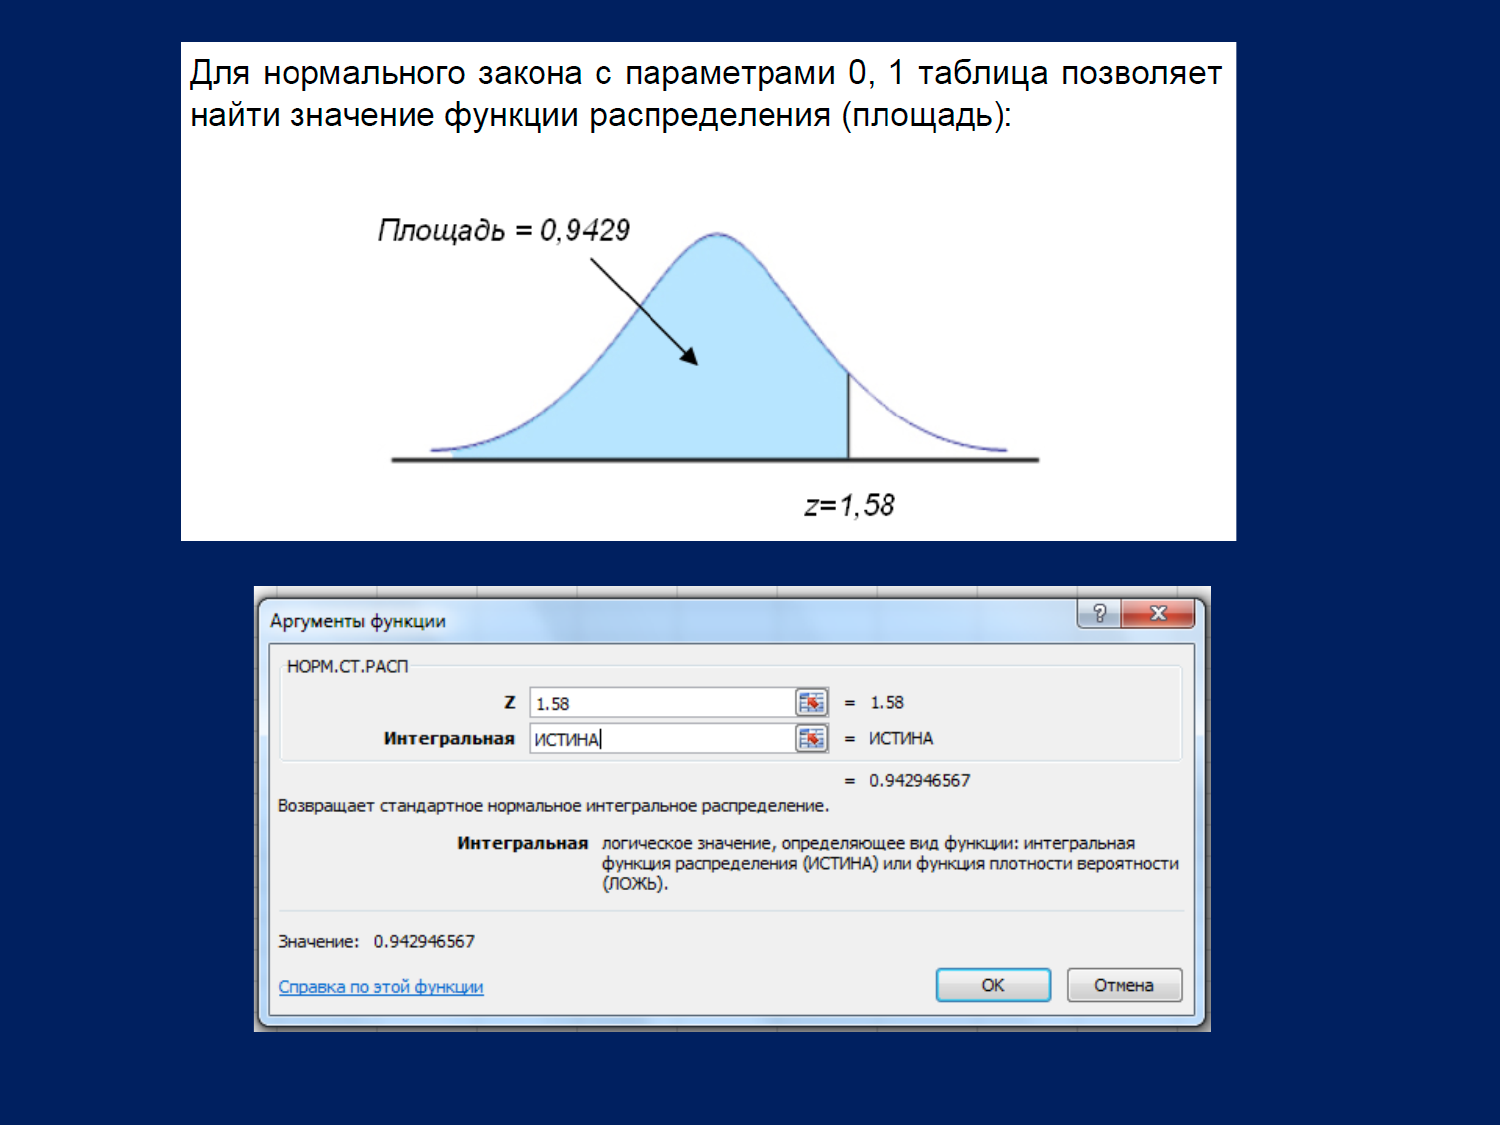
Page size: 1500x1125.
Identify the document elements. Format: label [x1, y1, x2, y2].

picture [253, 585, 1212, 1032]
picture [180, 42, 1237, 541]
